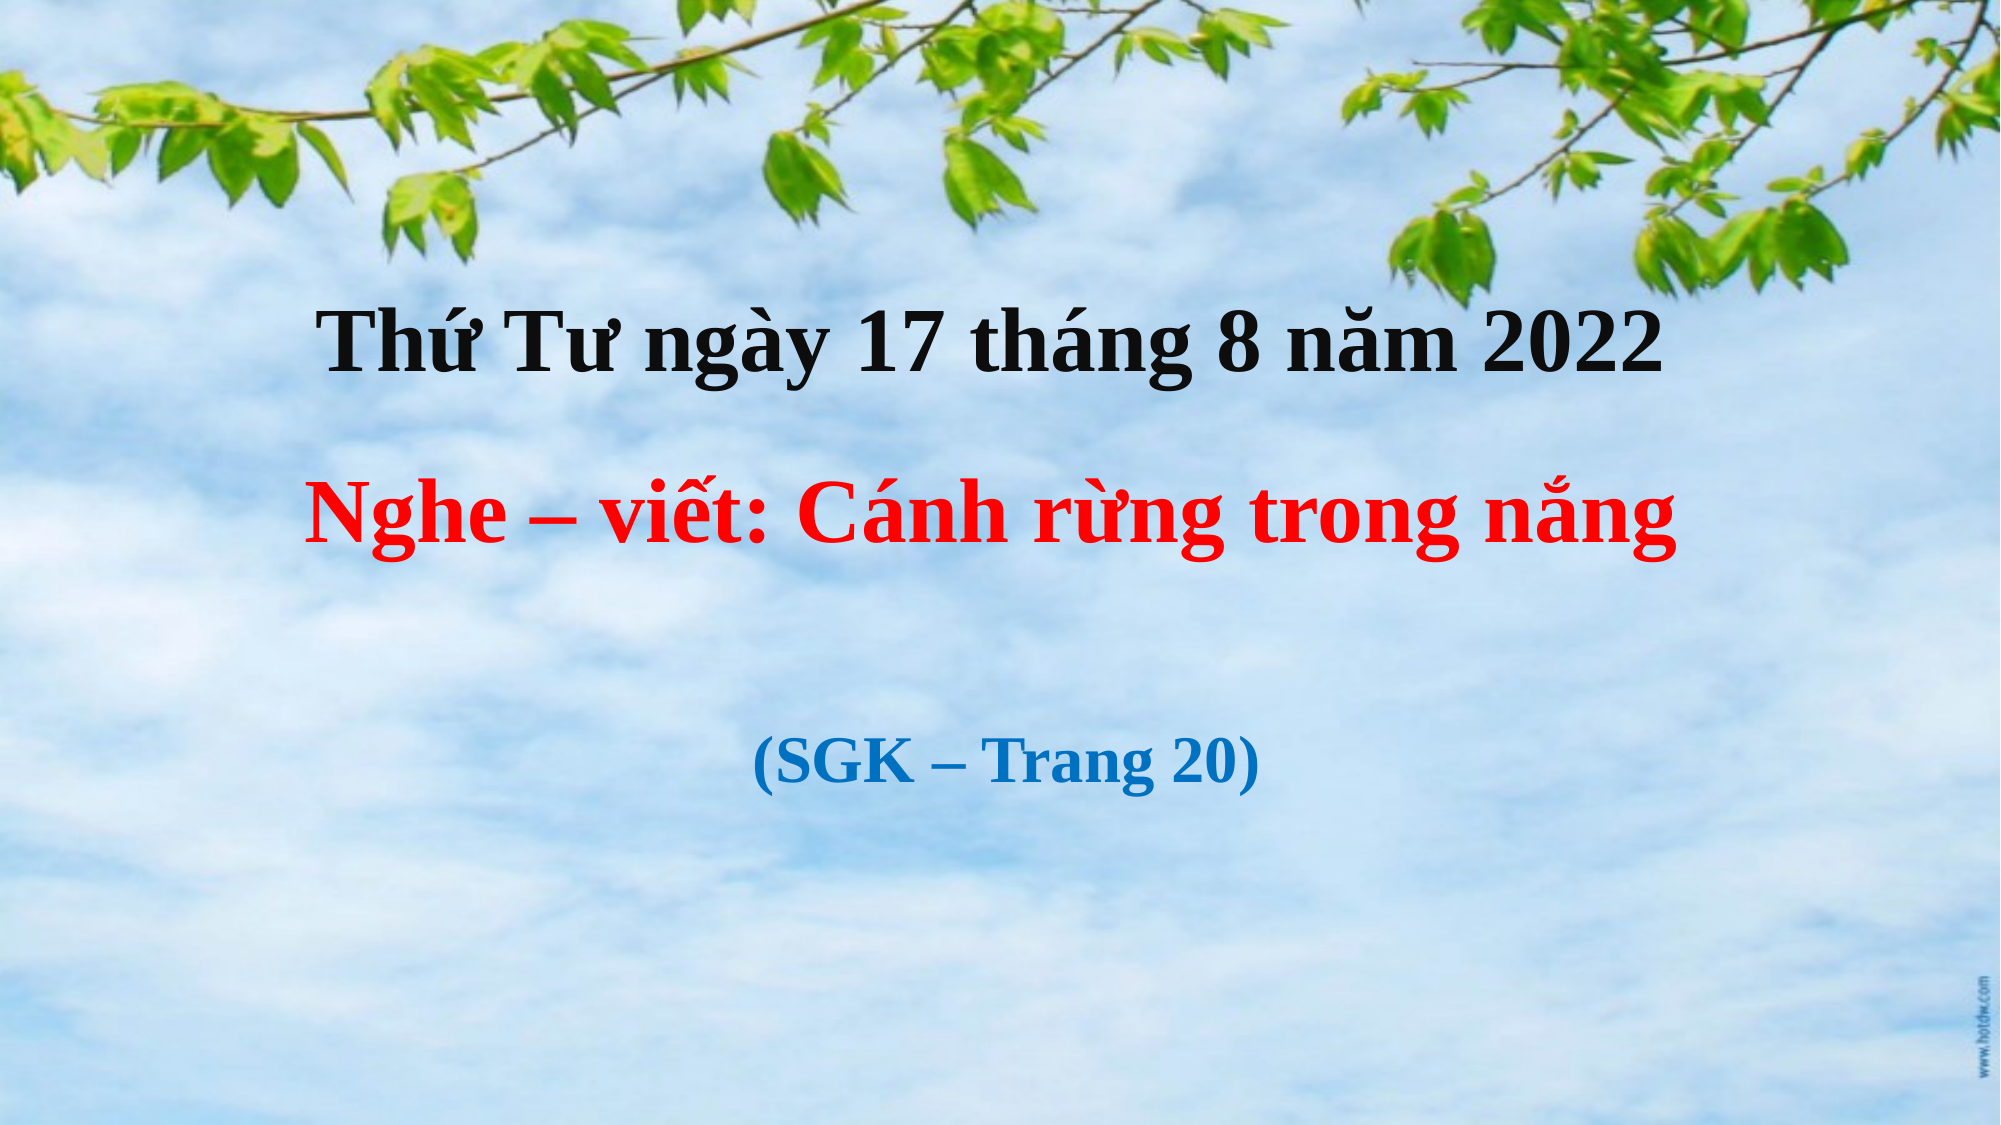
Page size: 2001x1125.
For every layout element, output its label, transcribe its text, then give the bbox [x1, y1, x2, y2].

subtitle Nghe – viết: Cánh rừng trong nắng [241, 456, 1742, 616]
picture [0, 0, 2001, 1125]
title Thứ Tư ngày 17 tháng 8 năm 2022 [241, 293, 1742, 399]
text_box (SGK – Trang 20) [738, 708, 1277, 804]
